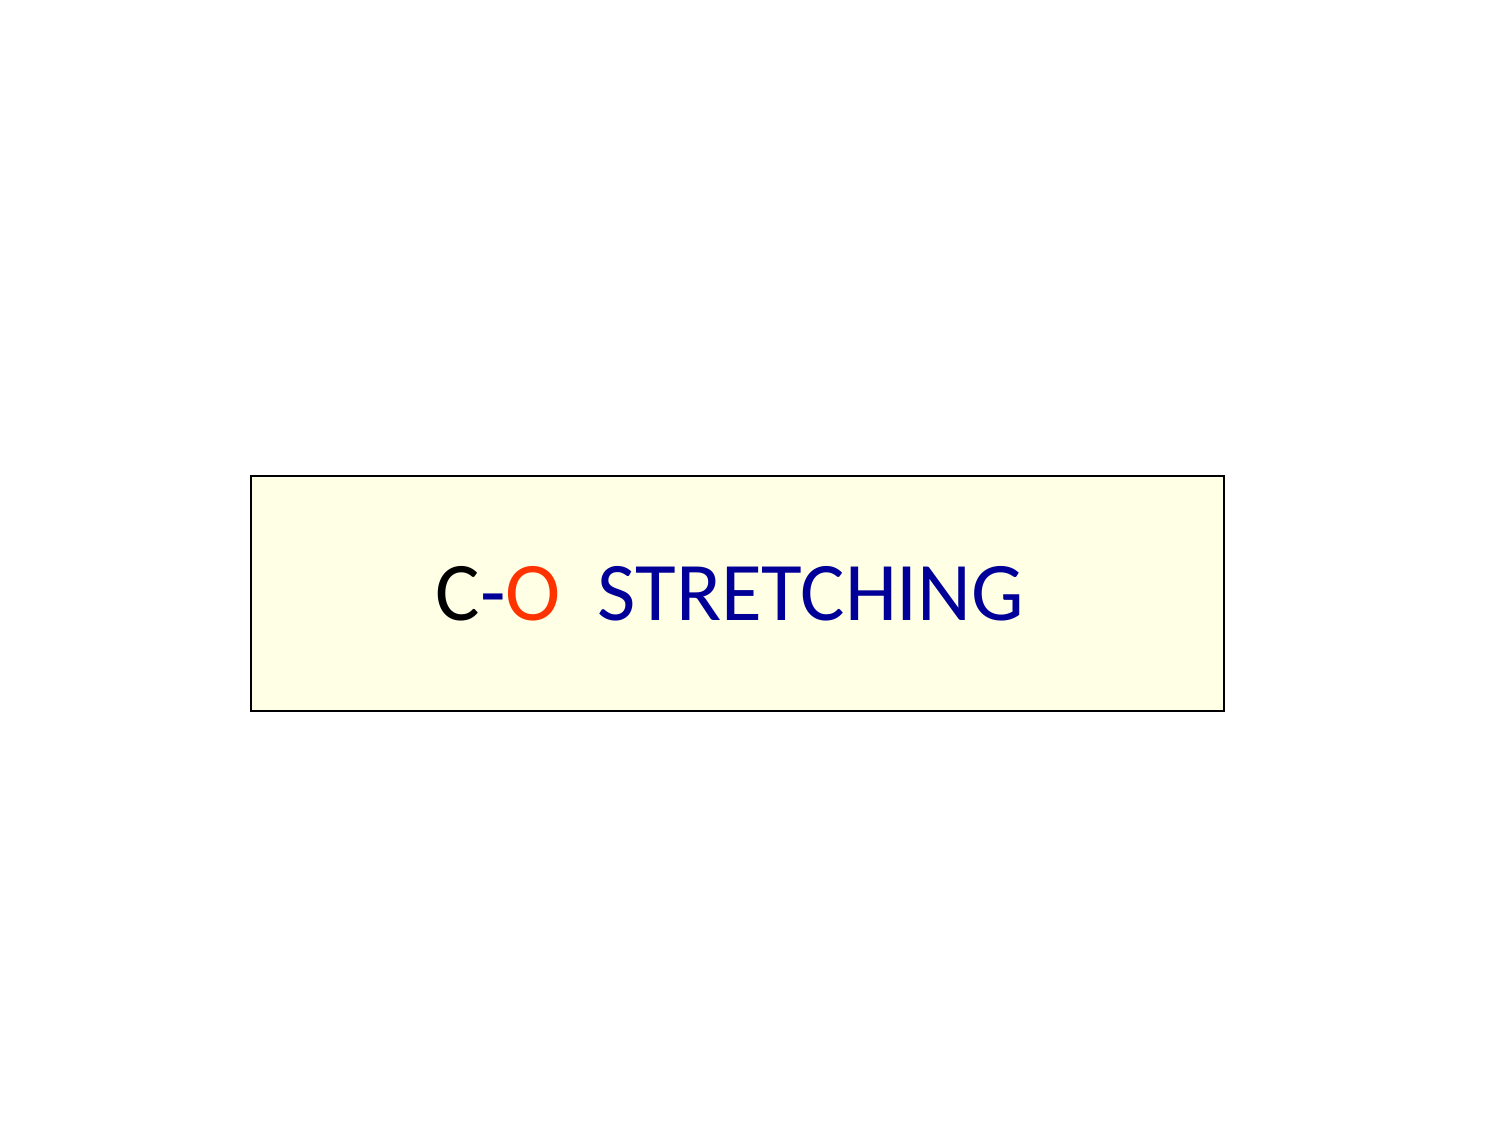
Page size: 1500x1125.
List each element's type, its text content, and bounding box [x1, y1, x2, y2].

text_box [251, 475, 1224, 712]
text_box C-O STRETCHING [420, 529, 1040, 646]
